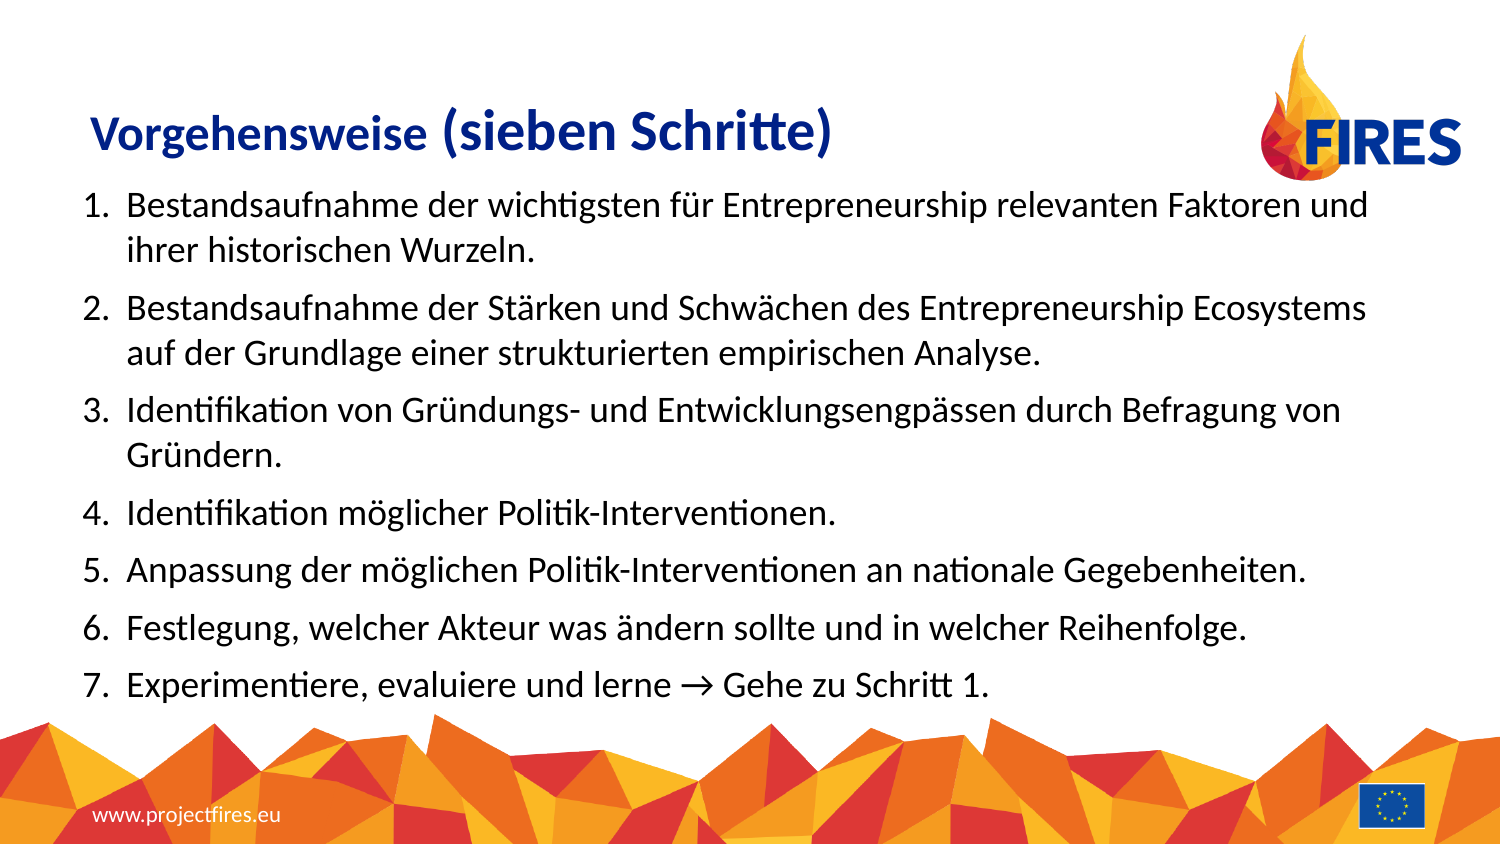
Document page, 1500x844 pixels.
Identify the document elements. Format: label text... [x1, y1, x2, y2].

picture [1257, 33, 1465, 185]
picture [0, 705, 1500, 844]
list Bestandsaufnahme der wichtigsten für Entrepreneurship relevanten Faktoren und ihrer historischen Wurzeln. Bestandsaufnahme der Stärken und Schwächen des Entrepreneurship Ecosystems auf der Grundlage einer strukturierten empirischen Analyse. Identifikation von Gründungs- und Entwicklungsengpässen durch Befragung von Gründern. Identifikation möglicher Politik-Interventionen. Anpassung der möglichen Politik-Interventionen an nationale Gegebenheiten. Festlegung, welcher Akteur was ändern sollte und in welcher Reihenfolge. Experimentiere, evaluiere und lerne → Gehe zu Schritt 1. [67, 172, 1418, 732]
title Vorgehensweise (sieben Schritte) [75, 33, 1230, 172]
